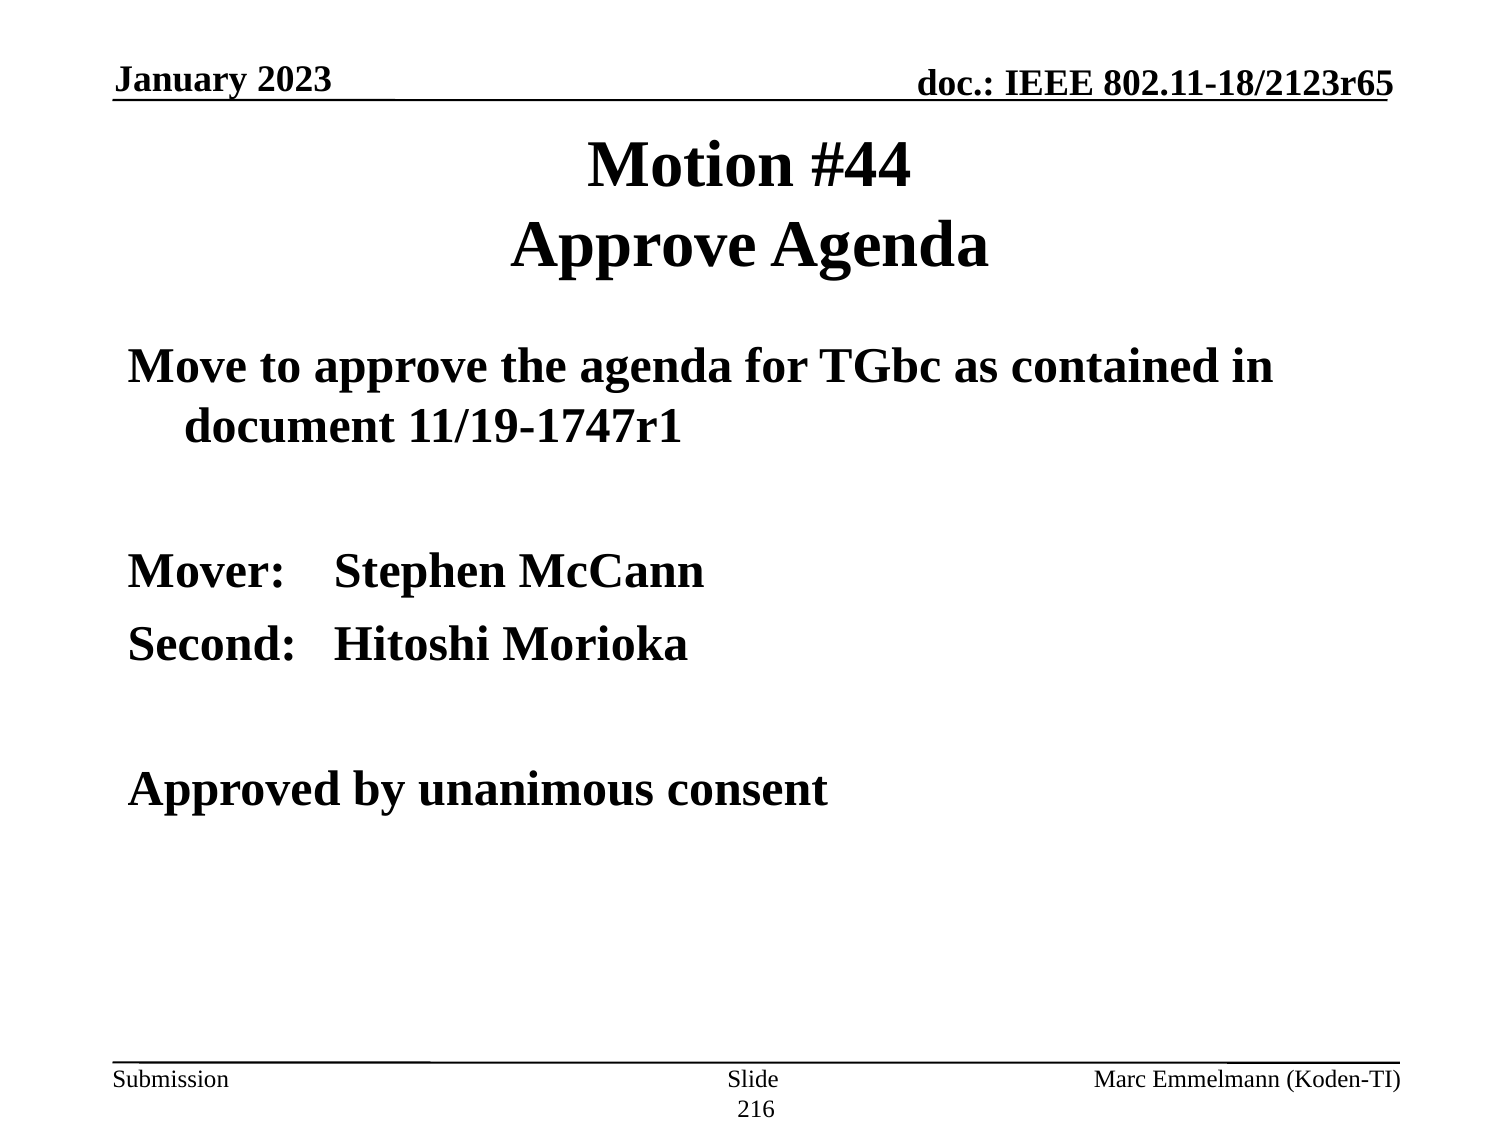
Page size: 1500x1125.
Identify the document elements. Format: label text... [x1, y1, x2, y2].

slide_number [114, 54, 423, 100]
footer Marc Emmelmann (Koden-TI) [878, 1061, 1402, 1093]
list Move to approve the agenda for TGbc as contained in document 11/19-1747r1 Mover: Stephen McCann Second: Hitoshi Morioka Approved by unanimous consent [112, 324, 1388, 1000]
title Motion #44 Approve Agenda [112, 112, 1388, 288]
slide_number Slide 216 [712, 1061, 800, 1123]
